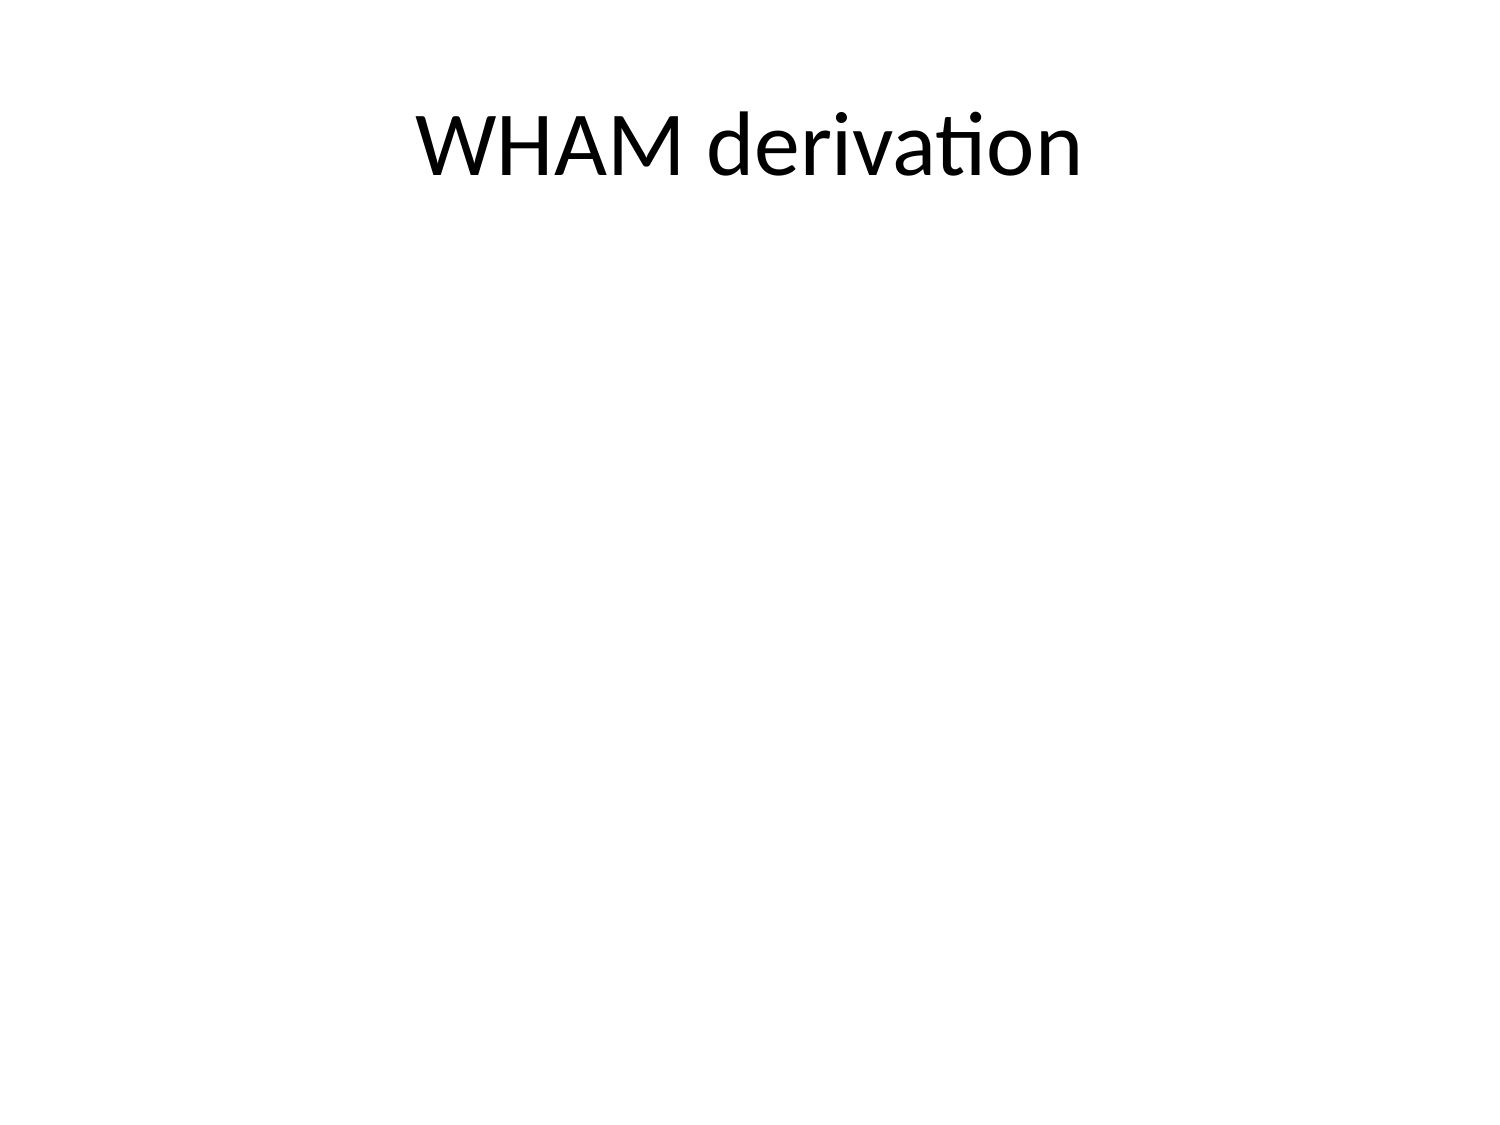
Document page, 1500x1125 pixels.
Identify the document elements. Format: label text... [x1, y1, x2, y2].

title WHAM derivation [75, 45, 1425, 233]
